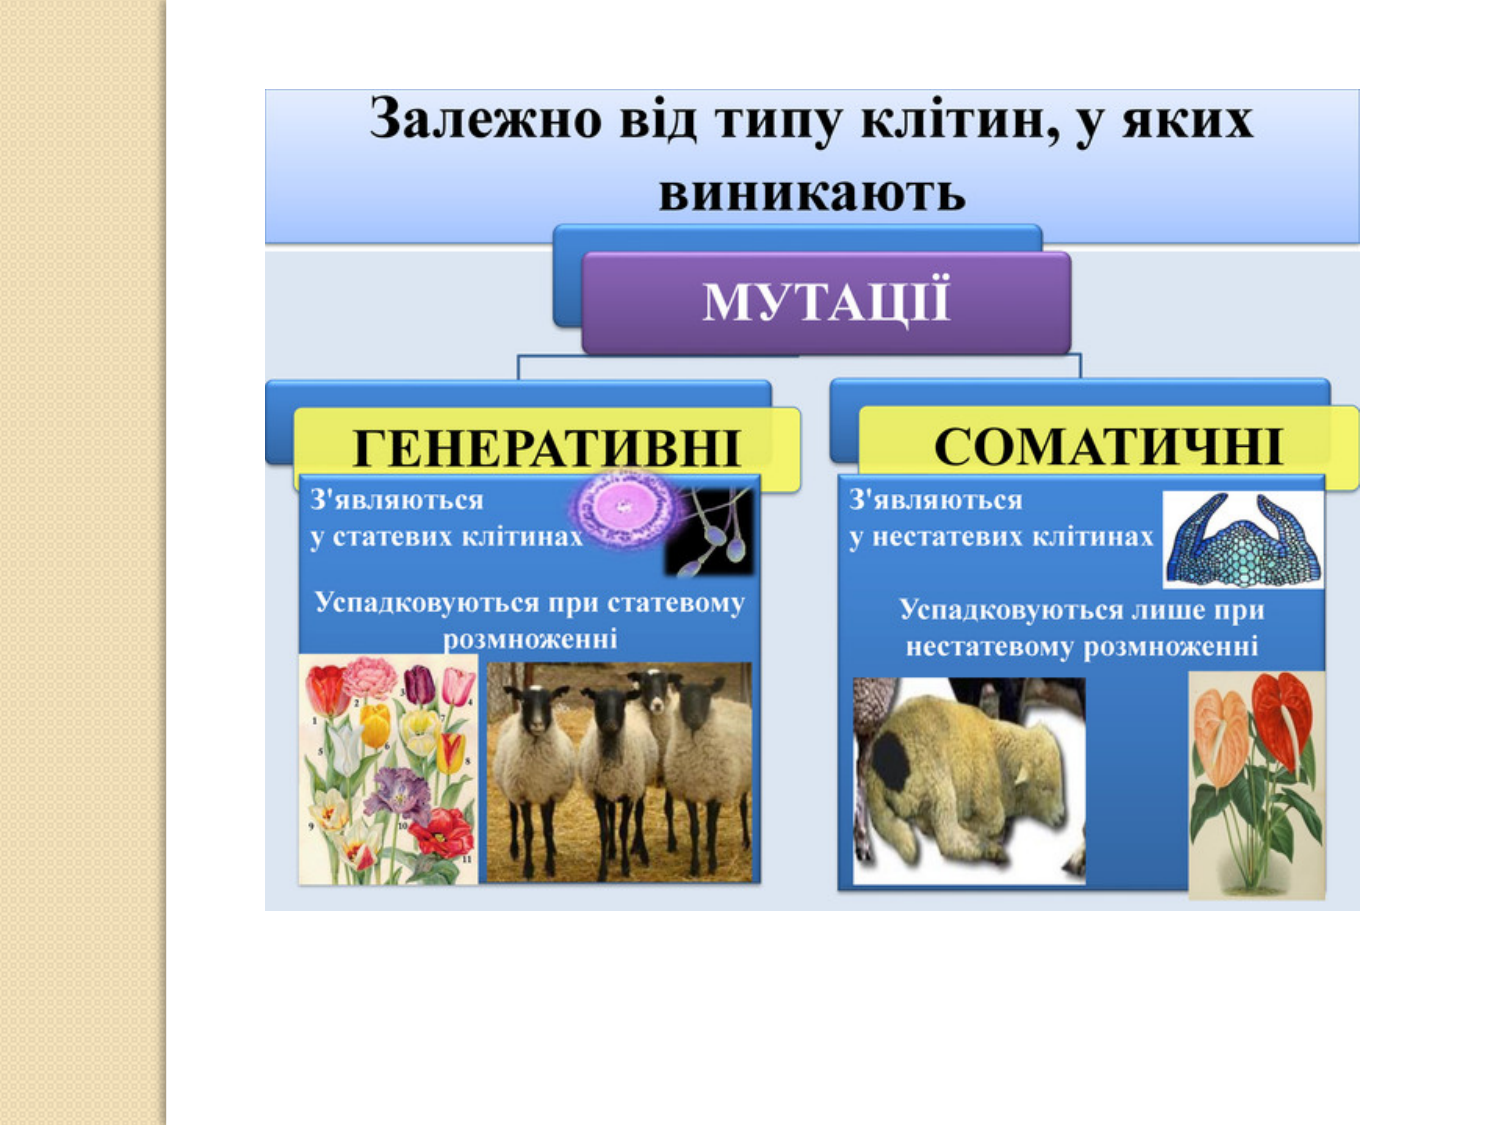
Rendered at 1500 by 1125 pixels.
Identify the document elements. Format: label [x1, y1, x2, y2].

picture [265, 89, 1360, 911]
